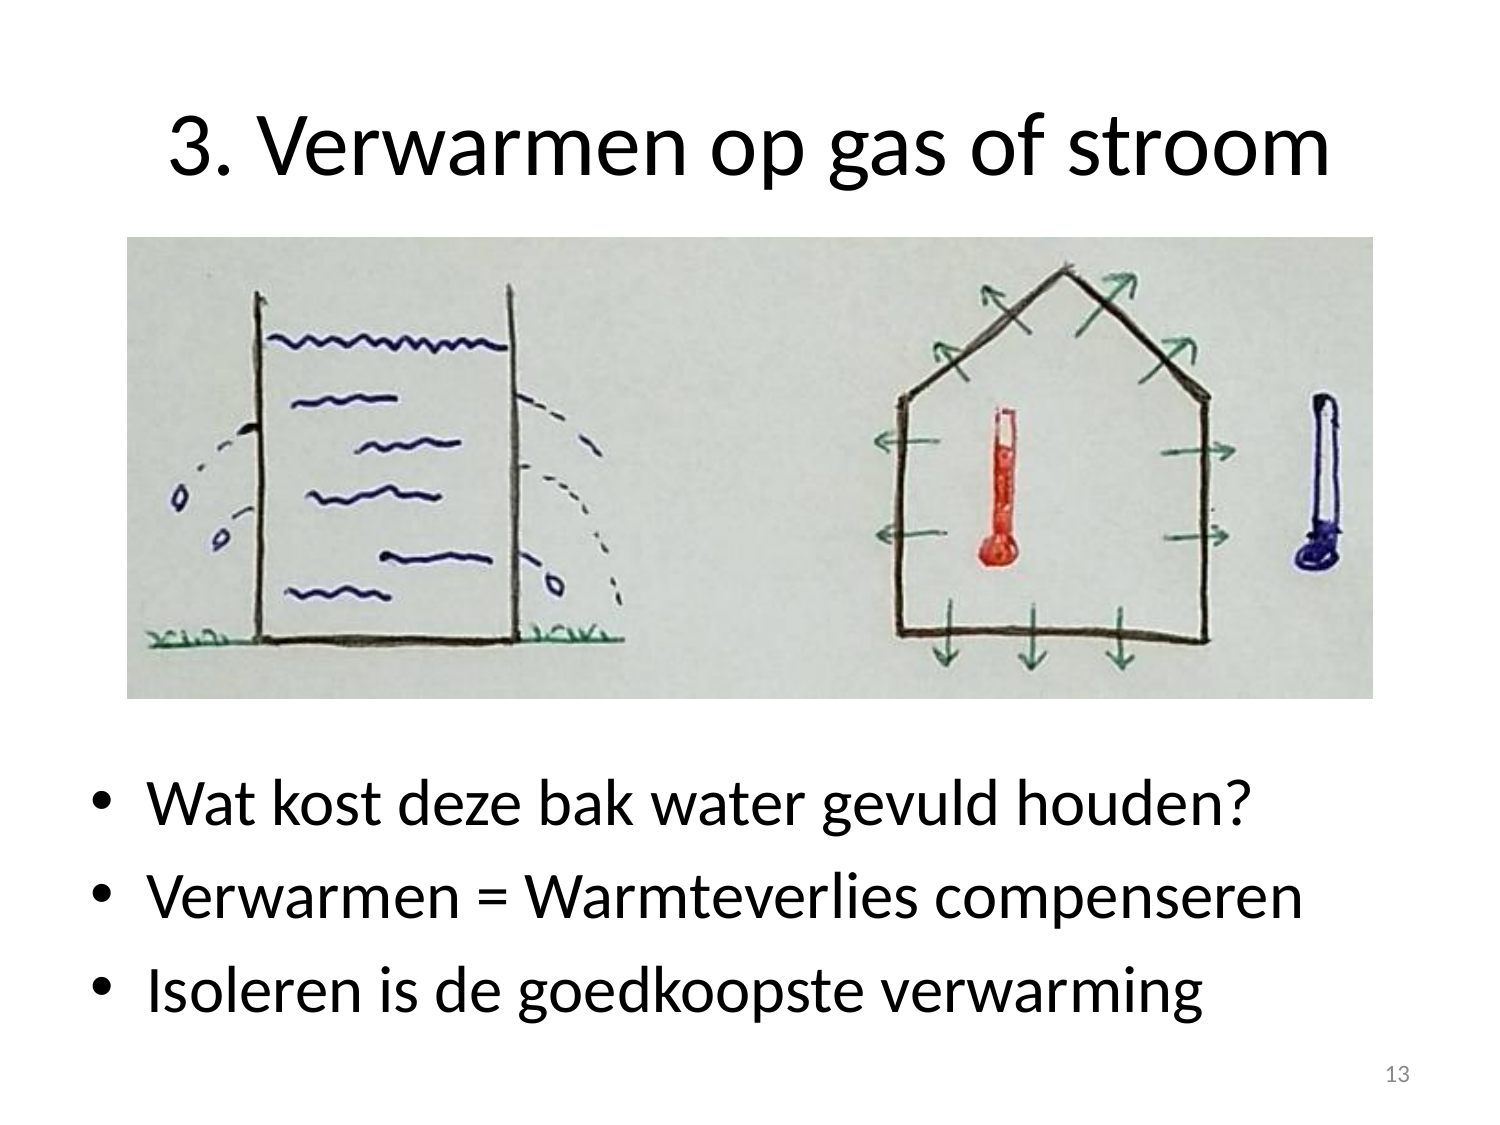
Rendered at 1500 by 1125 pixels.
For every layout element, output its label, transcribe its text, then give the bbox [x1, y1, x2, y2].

list Wat kost deze bak water gevuld houden? Verwarmen = Warmteverlies compenseren Isoleren is de goedkoopste verwarming [75, 751, 1425, 1073]
title 3. Verwarmen op gas of stroom [75, 45, 1425, 233]
slide_number 13 [1074, 1042, 1425, 1103]
picture [127, 236, 1373, 699]
